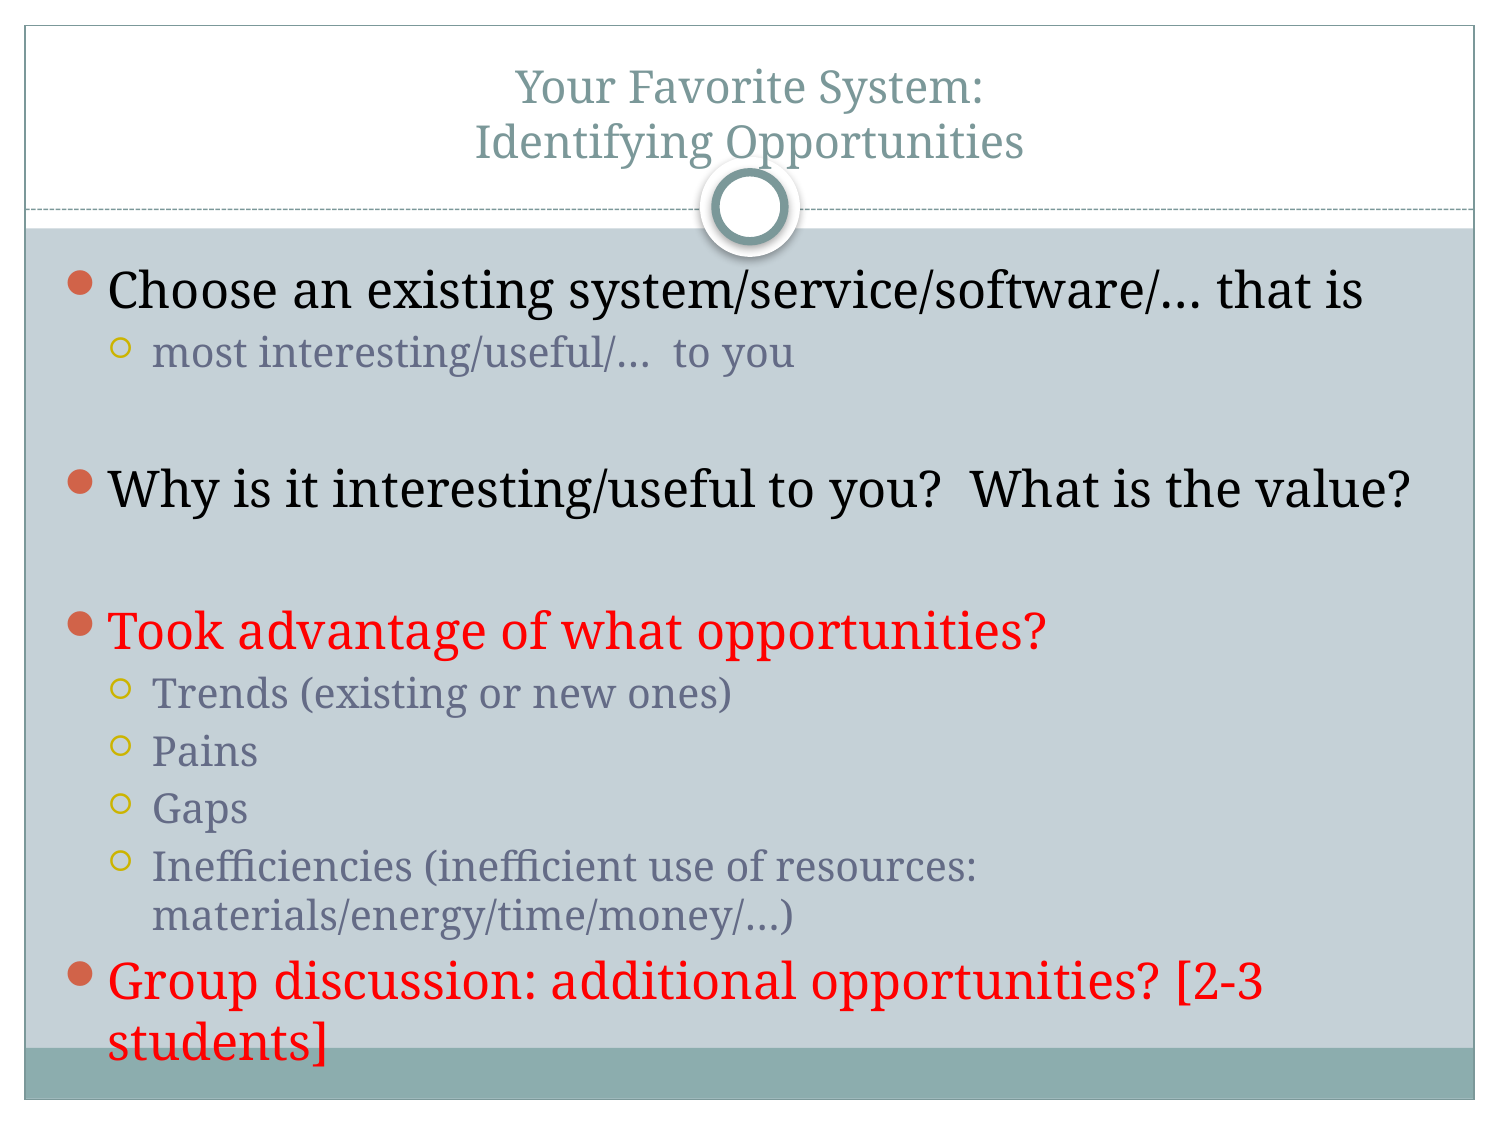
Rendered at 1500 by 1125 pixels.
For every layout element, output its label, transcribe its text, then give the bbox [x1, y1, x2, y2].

title Your Favorite System: Identifying Opportunities [50, 50, 1450, 175]
list Choose an existing system/service/software/… that is most interesting/useful/… to you Why is it interesting/useful to you? What is the value? Took advantage of what opportunities? Trends (existing or new ones) Pains Gaps Inefficiencies (inefficient use of resources: materials/energy/time/money/…) Group discussion: additional opportunities? [2-3 students] [49, 250, 1438, 1125]
